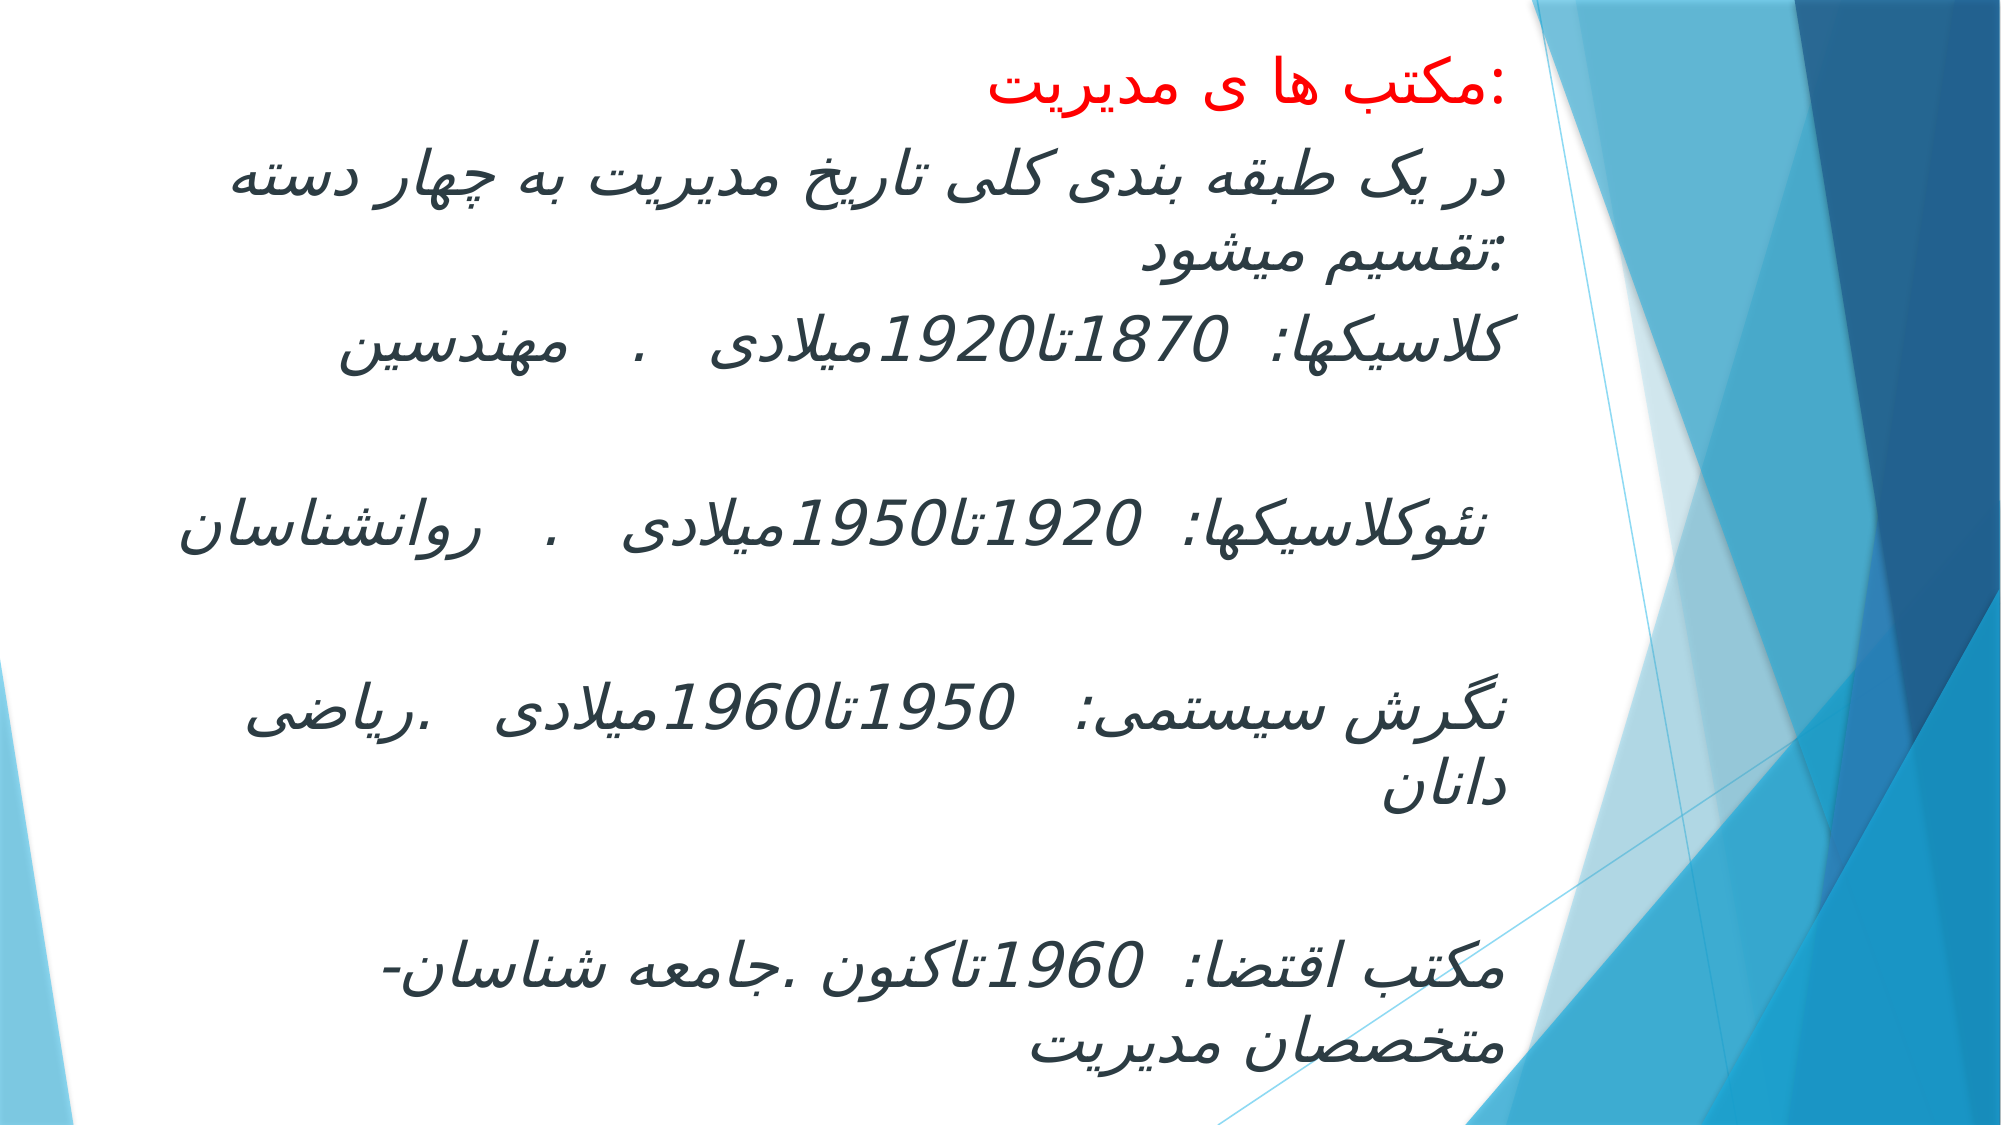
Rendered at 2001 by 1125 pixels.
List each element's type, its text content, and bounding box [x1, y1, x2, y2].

list مکتب ها ی مدیریت: در یک طبقه بندی کلی تاریخ مدیریت به چهار دسته تقسیم میشود: کلاسیکها: 1870تا1920میلادی . مهندسین نئوکلاسیکها: 1920تا1950میلادی . روانشناسان نگرش سیستمی: 1950تا1960میلادی .ریاضی دانان مکتب اقتضا: 1960تاکنون .جامعه شناسان-متخصصان مدیریت [111, 33, 1522, 1091]
